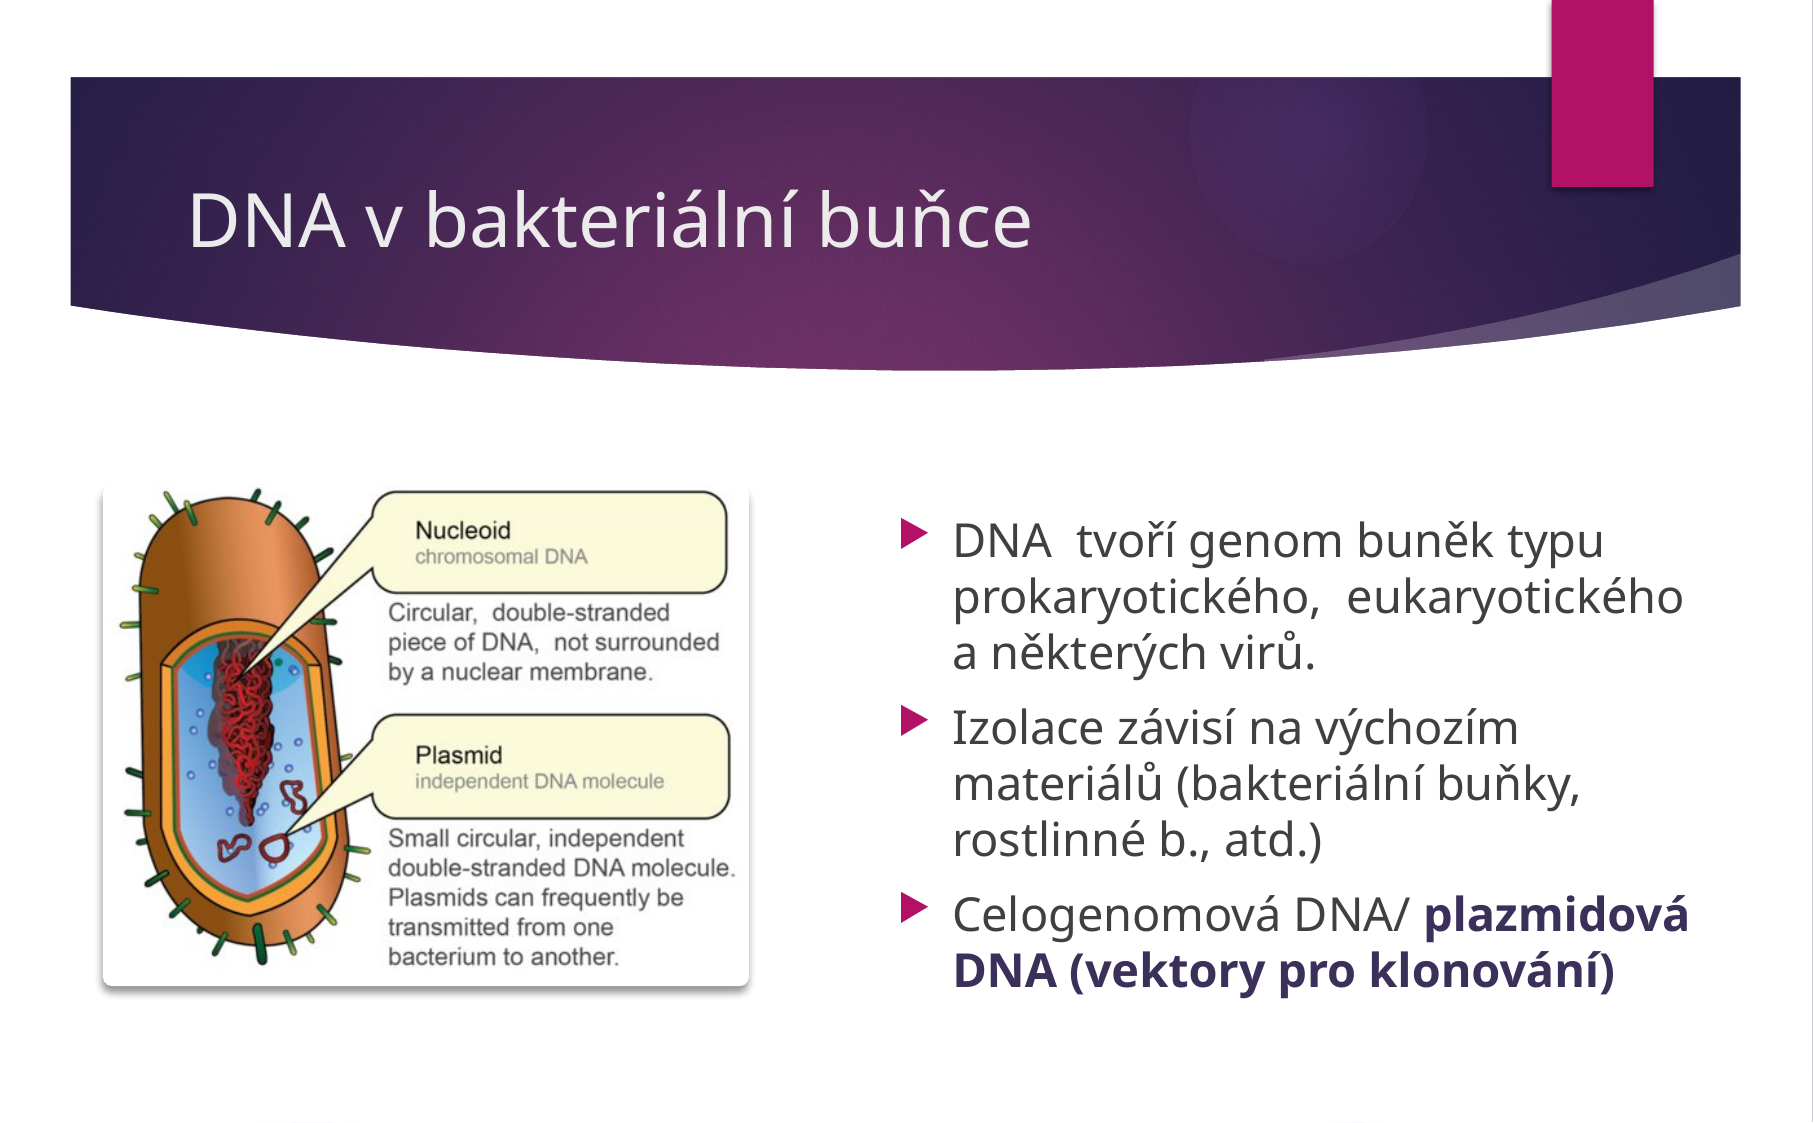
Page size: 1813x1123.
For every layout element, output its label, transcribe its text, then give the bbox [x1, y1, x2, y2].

picture [102, 484, 750, 987]
text_box DNA tvoří genom buněk typu prokaryotického, eukaryotického a některých virů. Izolace závisí na výchozím materiálů (bakteriální buňky, rostlinné b., atd.) Celogenomová DNA/ plazmidová DNA (vektory pro klonování) [882, 474, 1710, 1034]
title DNA v bakteriální buňce [171, 159, 1475, 275]
